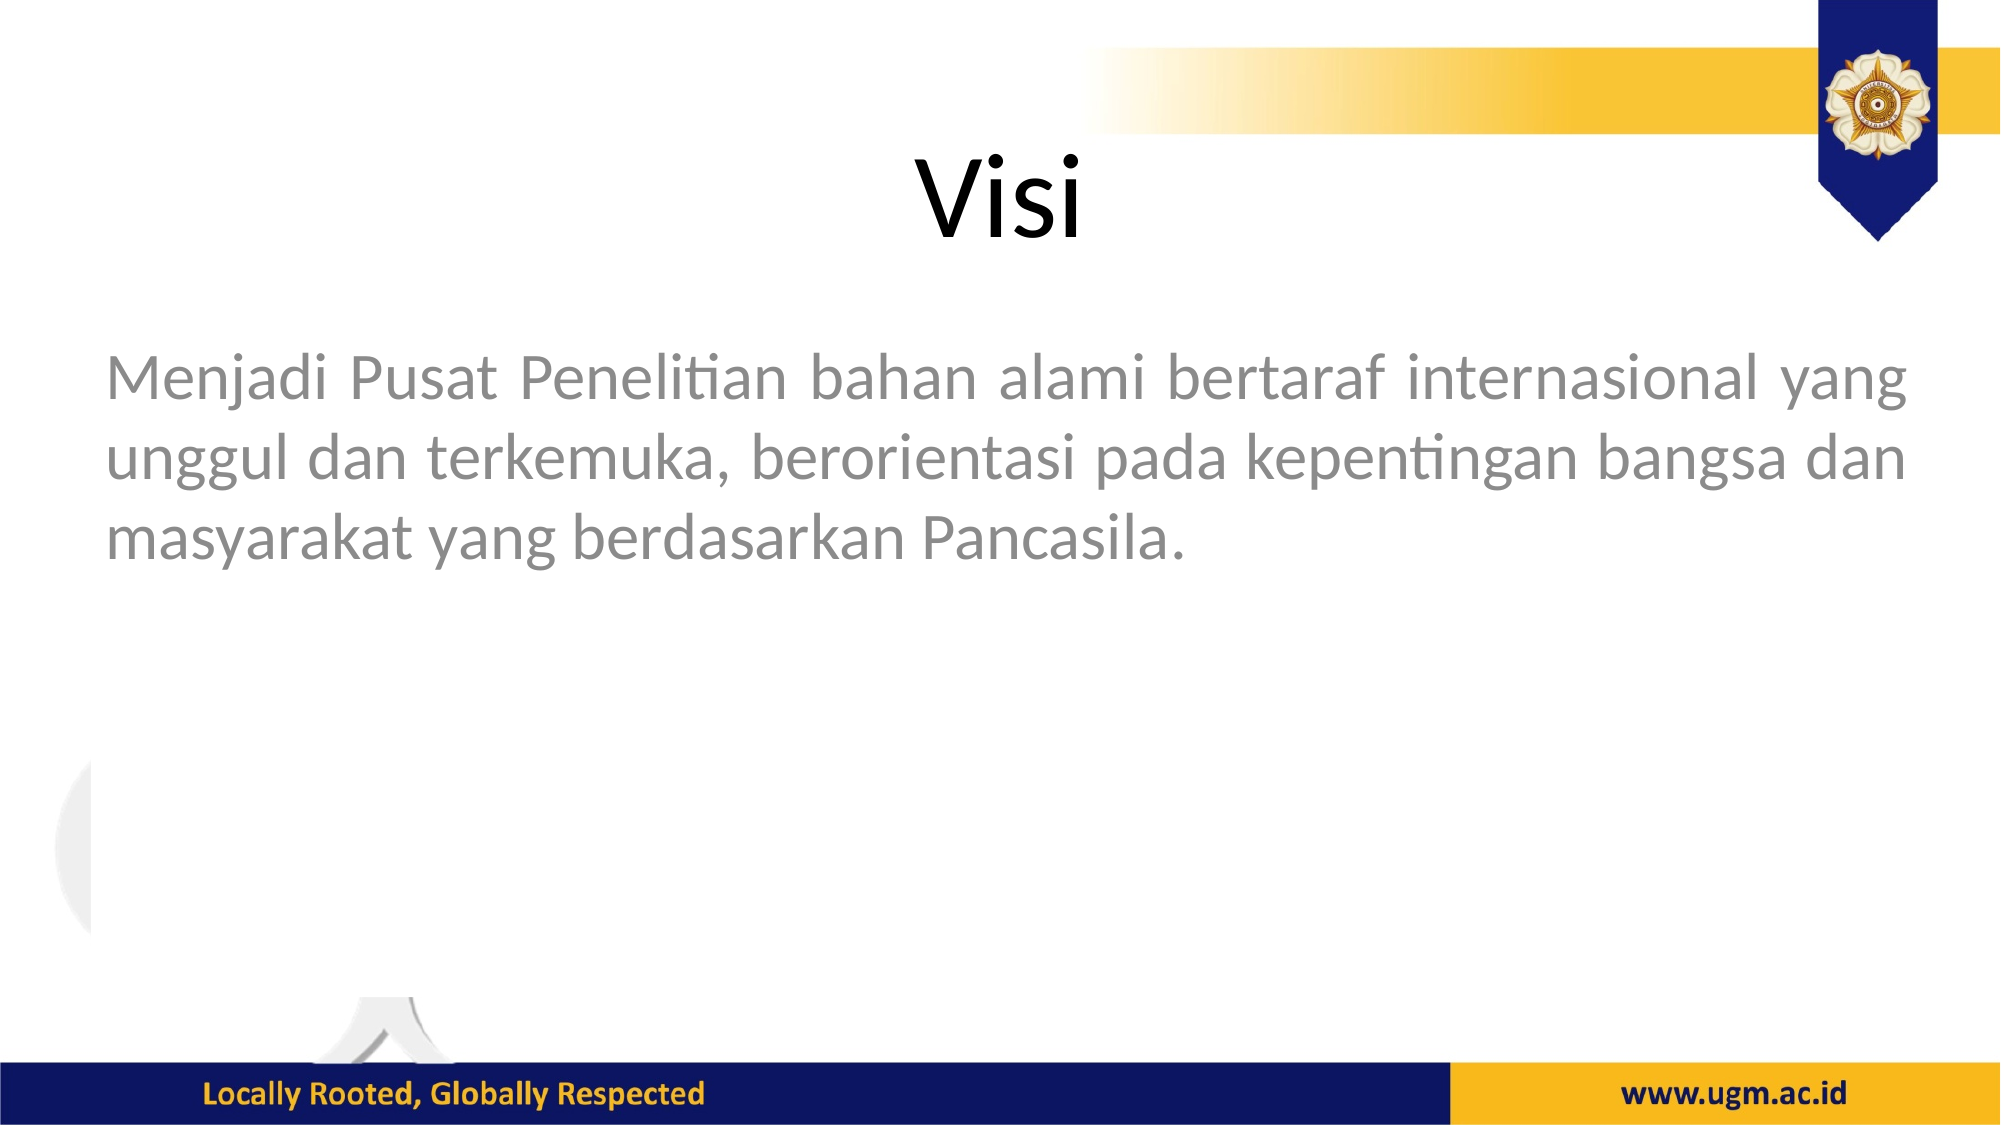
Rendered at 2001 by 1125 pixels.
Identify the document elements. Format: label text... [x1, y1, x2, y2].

title Visi [150, 68, 1850, 310]
subtitle Menjadi Pusat Penelitian bahan alami bertaraf internasional yang unggul dan terkemuka, berorientasi pada kepentingan bangsa dan masyarakat yang berdasarkan Pancasila. [90, 325, 1925, 998]
picture [0, 0, 2001, 1125]
